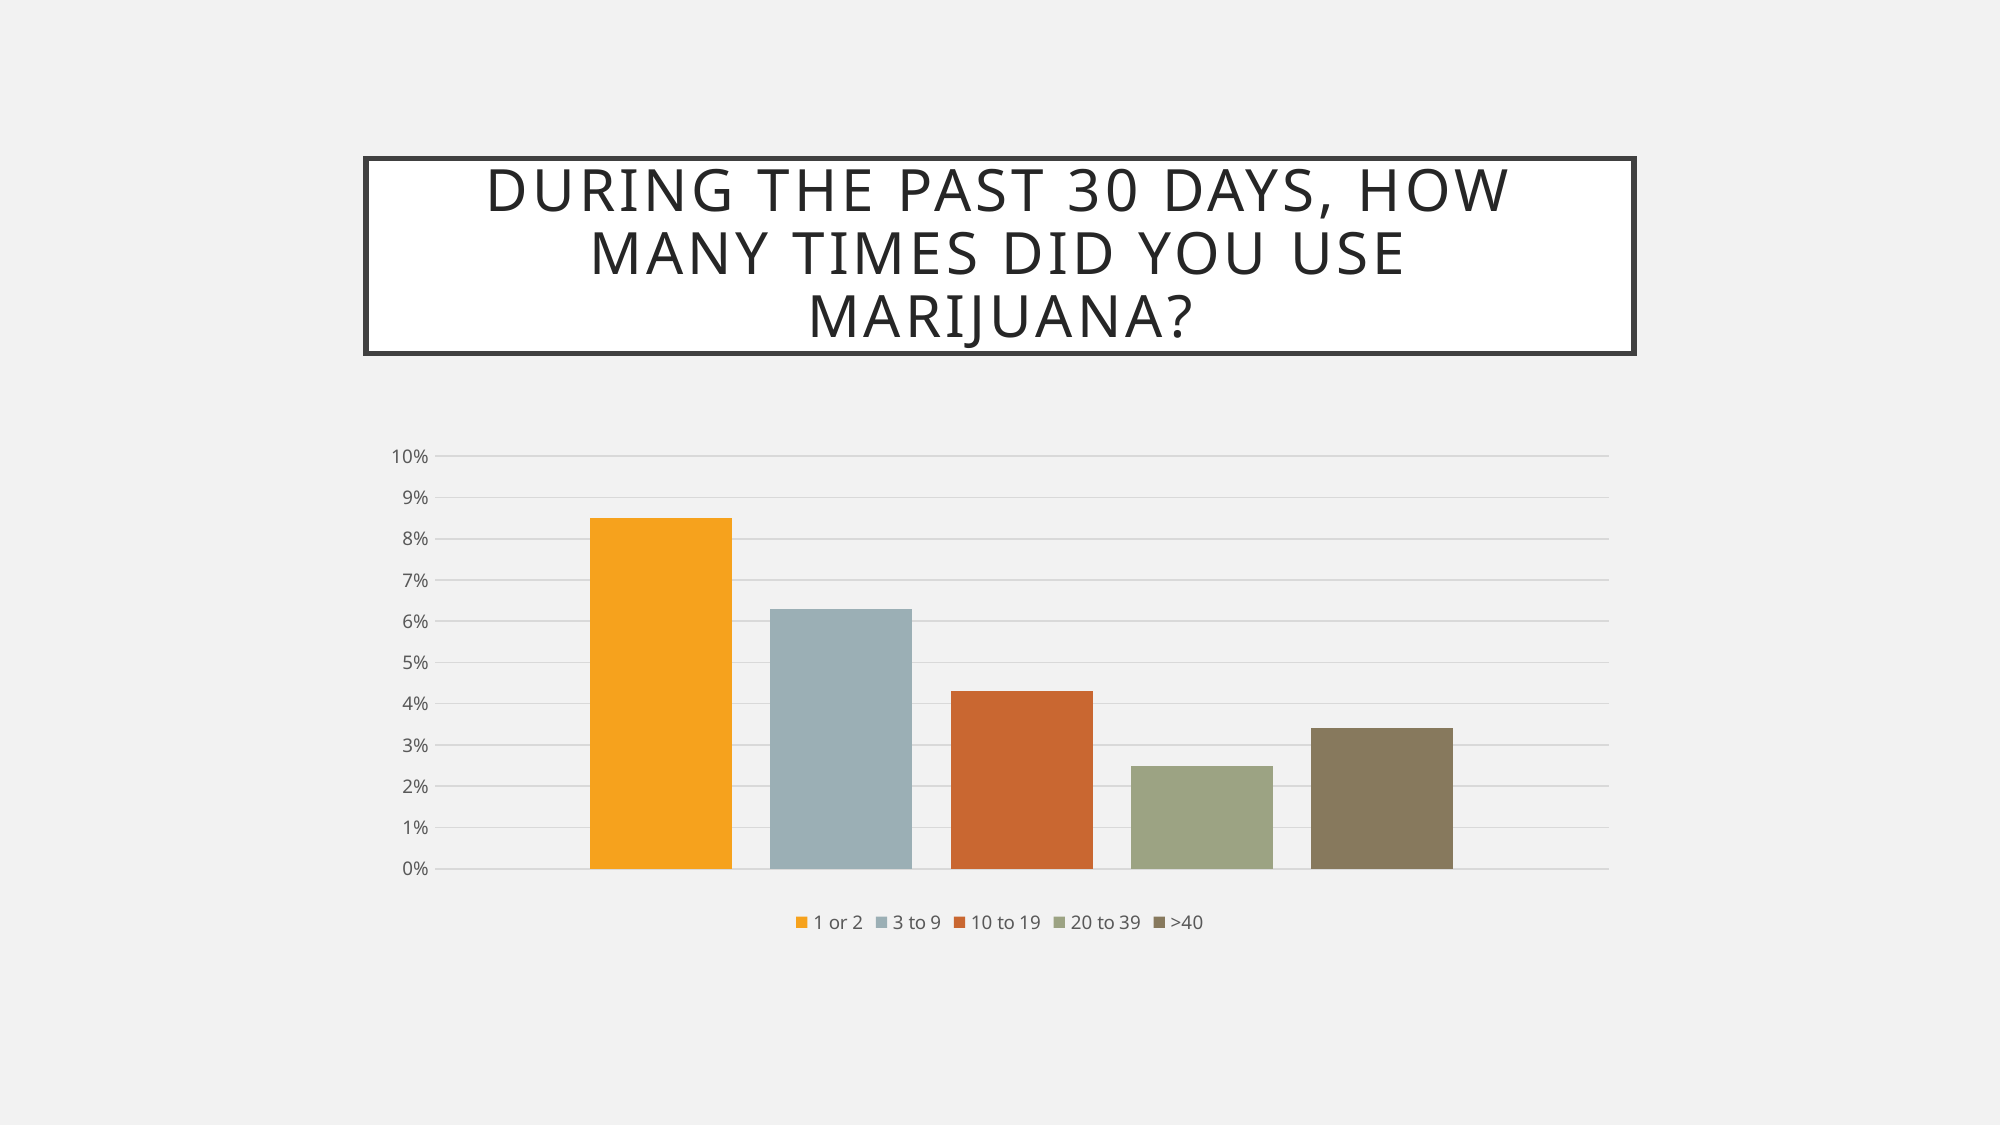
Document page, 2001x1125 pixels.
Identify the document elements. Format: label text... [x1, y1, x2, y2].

chart [365, 432, 1635, 942]
title During the past 30 days, how many times did you use marijuana? [363, 156, 1637, 356]
